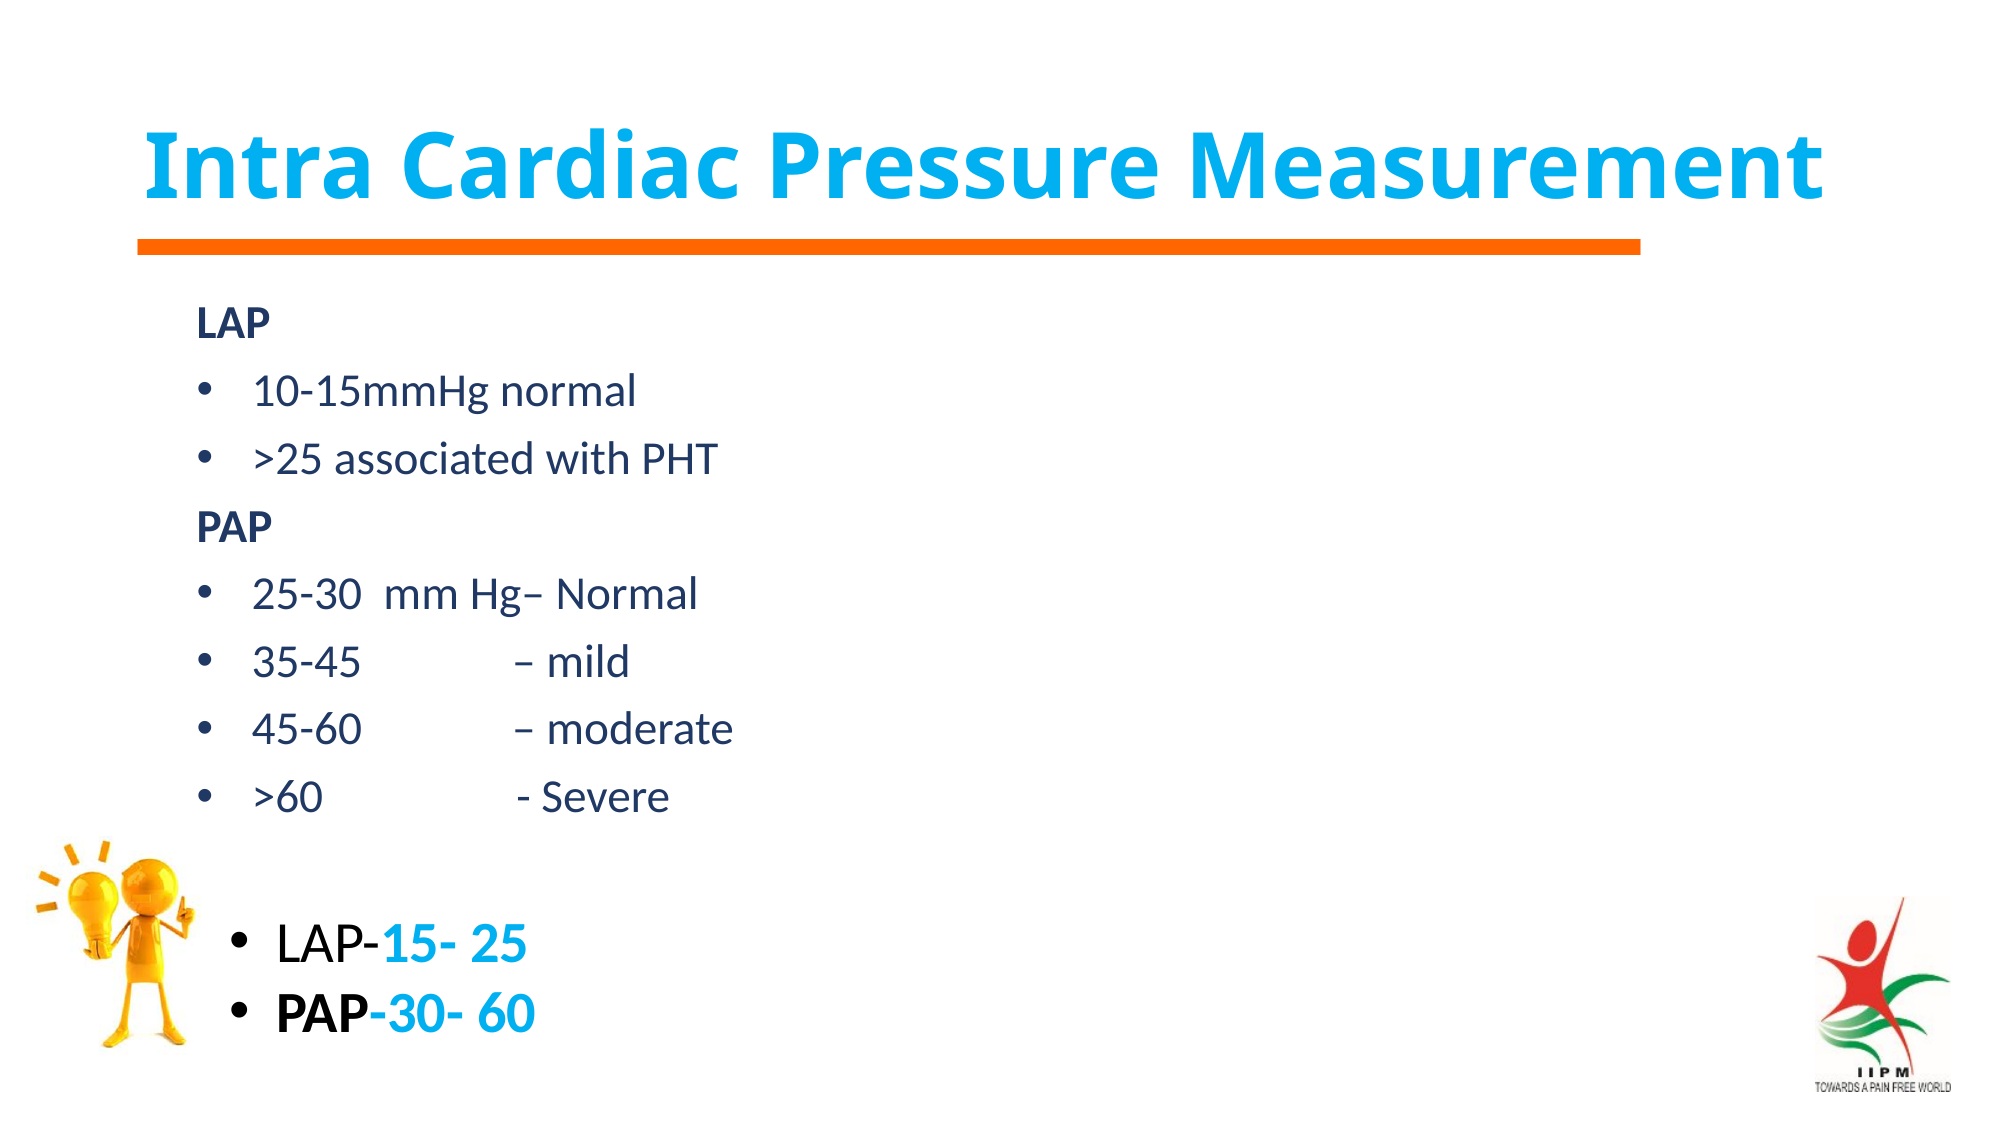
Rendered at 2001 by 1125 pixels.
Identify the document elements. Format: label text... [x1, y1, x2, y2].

picture [26, 836, 215, 1057]
title Intra Cardiac Pressure Measurement [136, 59, 1863, 278]
list LAP 10-15mmHg normal >25 associated with PHT PAP 25-30 mm Hg– Normal 35-45 – mild 45-60 – moderate >60 - Severe [188, 290, 1649, 837]
picture [1815, 896, 1951, 1092]
picture [137, 239, 1648, 255]
text_box LAP-15- 25 PAP-30- 60 [214, 896, 1689, 1125]
